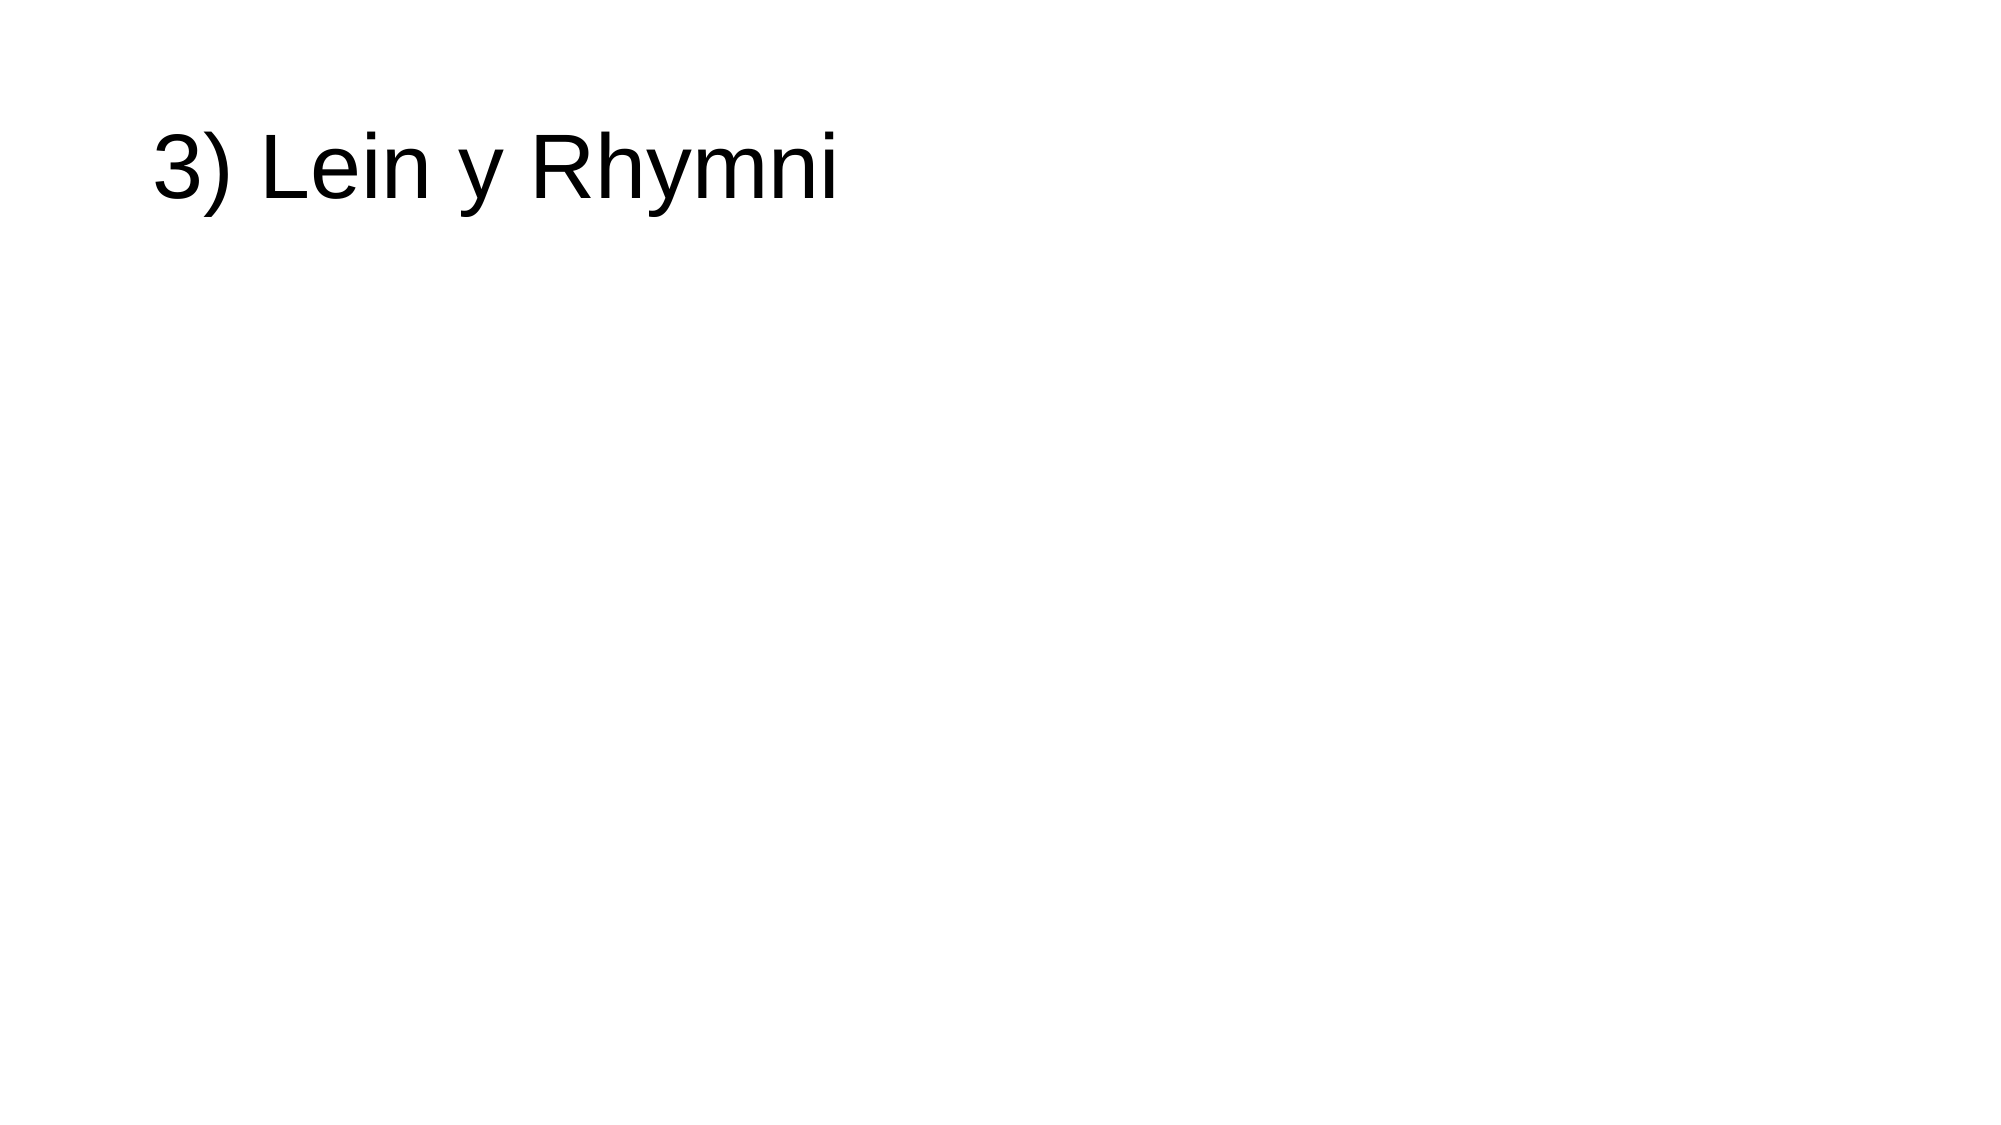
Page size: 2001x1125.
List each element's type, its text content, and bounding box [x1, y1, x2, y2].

title 3) Lein y Rhymni [137, 59, 1863, 278]
